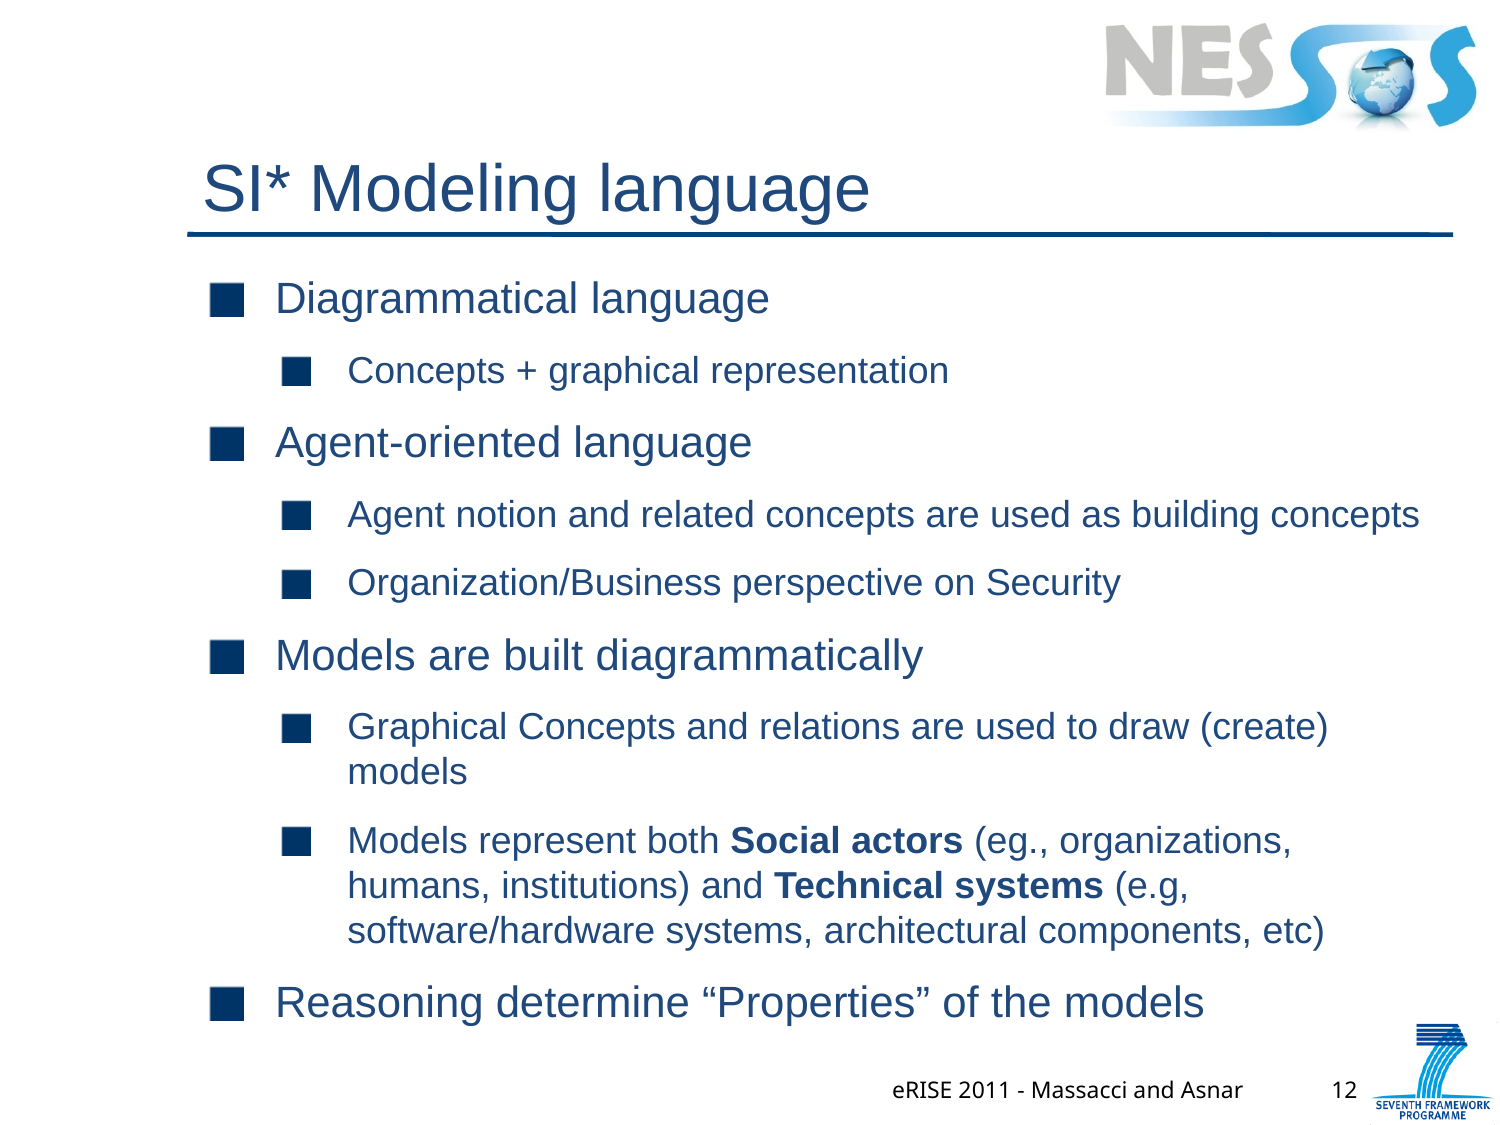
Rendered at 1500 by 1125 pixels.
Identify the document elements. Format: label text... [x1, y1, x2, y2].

picture [202, 979, 244, 1021]
picture [275, 563, 311, 599]
list Diagrammatical language Concepts + graphical representation Agent-oriented language Agent notion and related concepts are used as building concepts Organization/Business perspective on Security Models are built diagrammatically Graphical Concepts and relations are used to draw (create) models Models represent both Social actors (eg., organizations, humans, institutions) and Technical systems (e.g, software/hardware systems, architectural components, etc) Reasoning determine “Properties” of the models [187, 262, 1454, 1047]
title SI* Modeling language [187, 45, 1454, 233]
picture [1101, 23, 1477, 143]
picture [1366, 1018, 1498, 1125]
slide_number 12 [1257, 1072, 1358, 1111]
picture [202, 632, 244, 674]
picture [275, 820, 311, 856]
picture [275, 707, 311, 743]
picture [275, 350, 311, 386]
picture [275, 494, 311, 530]
footer eRISE 2011 - Massacci and Asnar [643, 1072, 1244, 1111]
picture [202, 419, 244, 461]
picture [202, 275, 244, 317]
